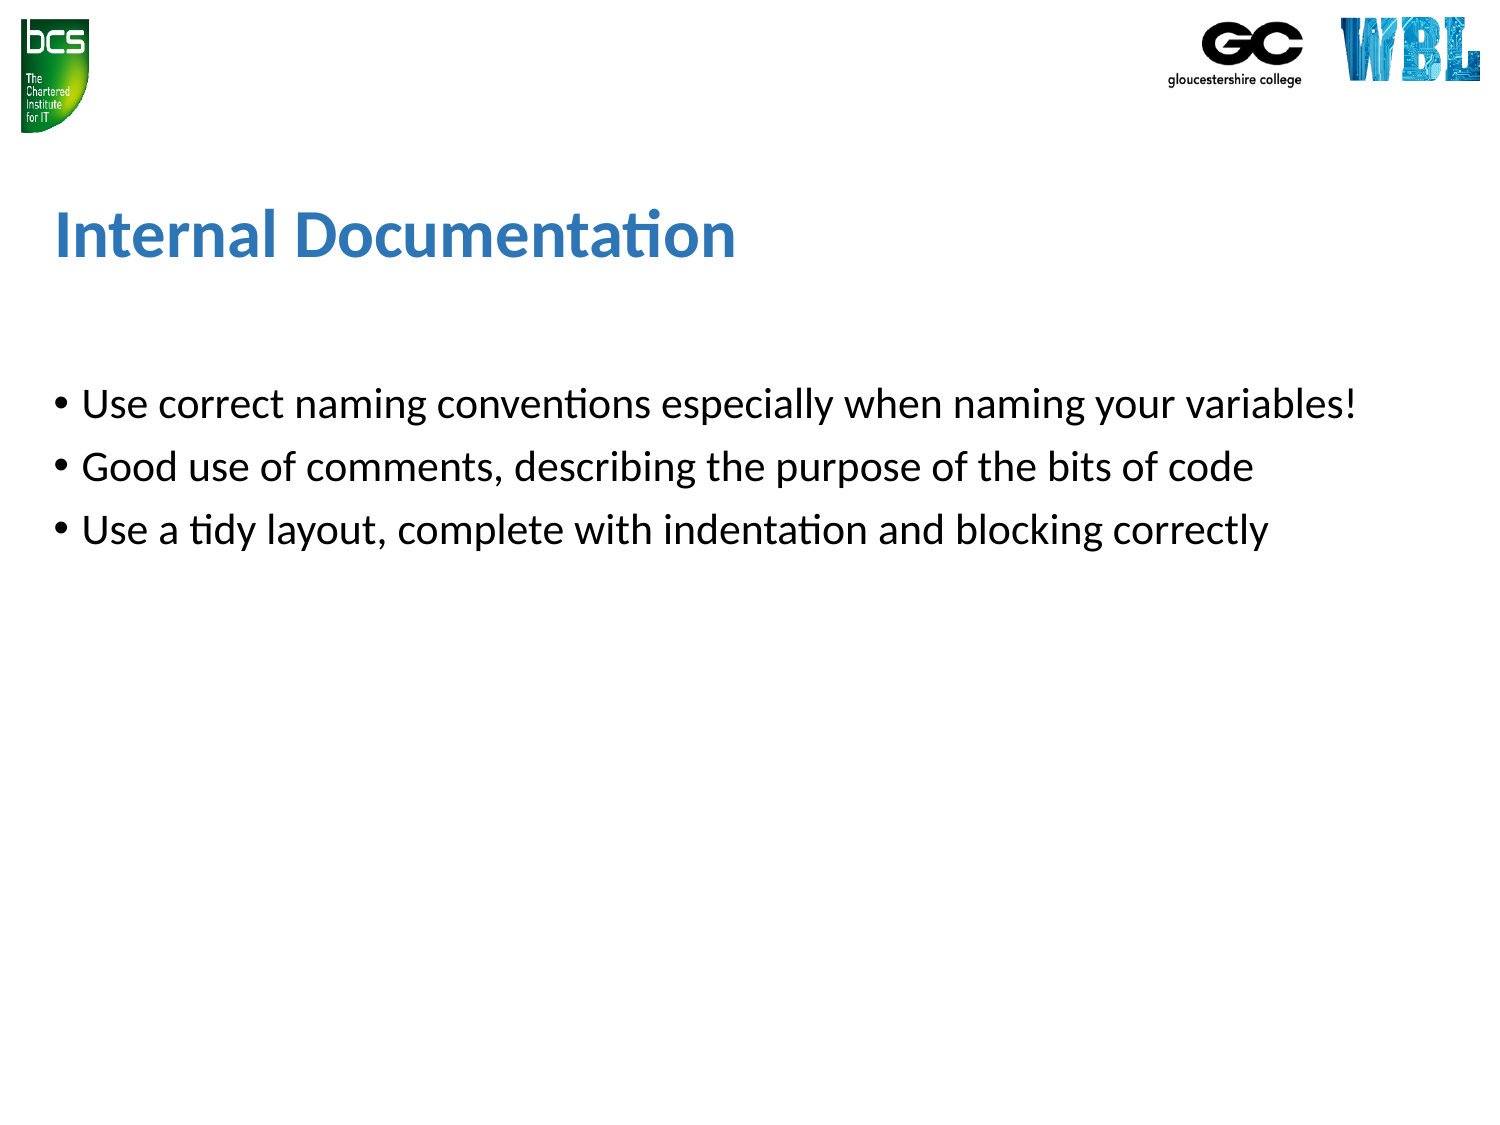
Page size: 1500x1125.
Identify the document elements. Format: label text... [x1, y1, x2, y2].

picture [1470, 60, 1476, 67]
picture [21, 19, 89, 133]
title Internal Documentation [39, 160, 1466, 310]
picture [1163, 16, 1306, 93]
picture [1465, 71, 1475, 77]
picture [1407, 43, 1415, 51]
picture [1341, 17, 1451, 81]
list Use correct naming conventions especially when naming your variables! Good use of comments, describing the purpose of the bits of code Use a tidy layout, complete with indentation and blocking correctly [38, 373, 1465, 1050]
picture [1452, 17, 1480, 67]
